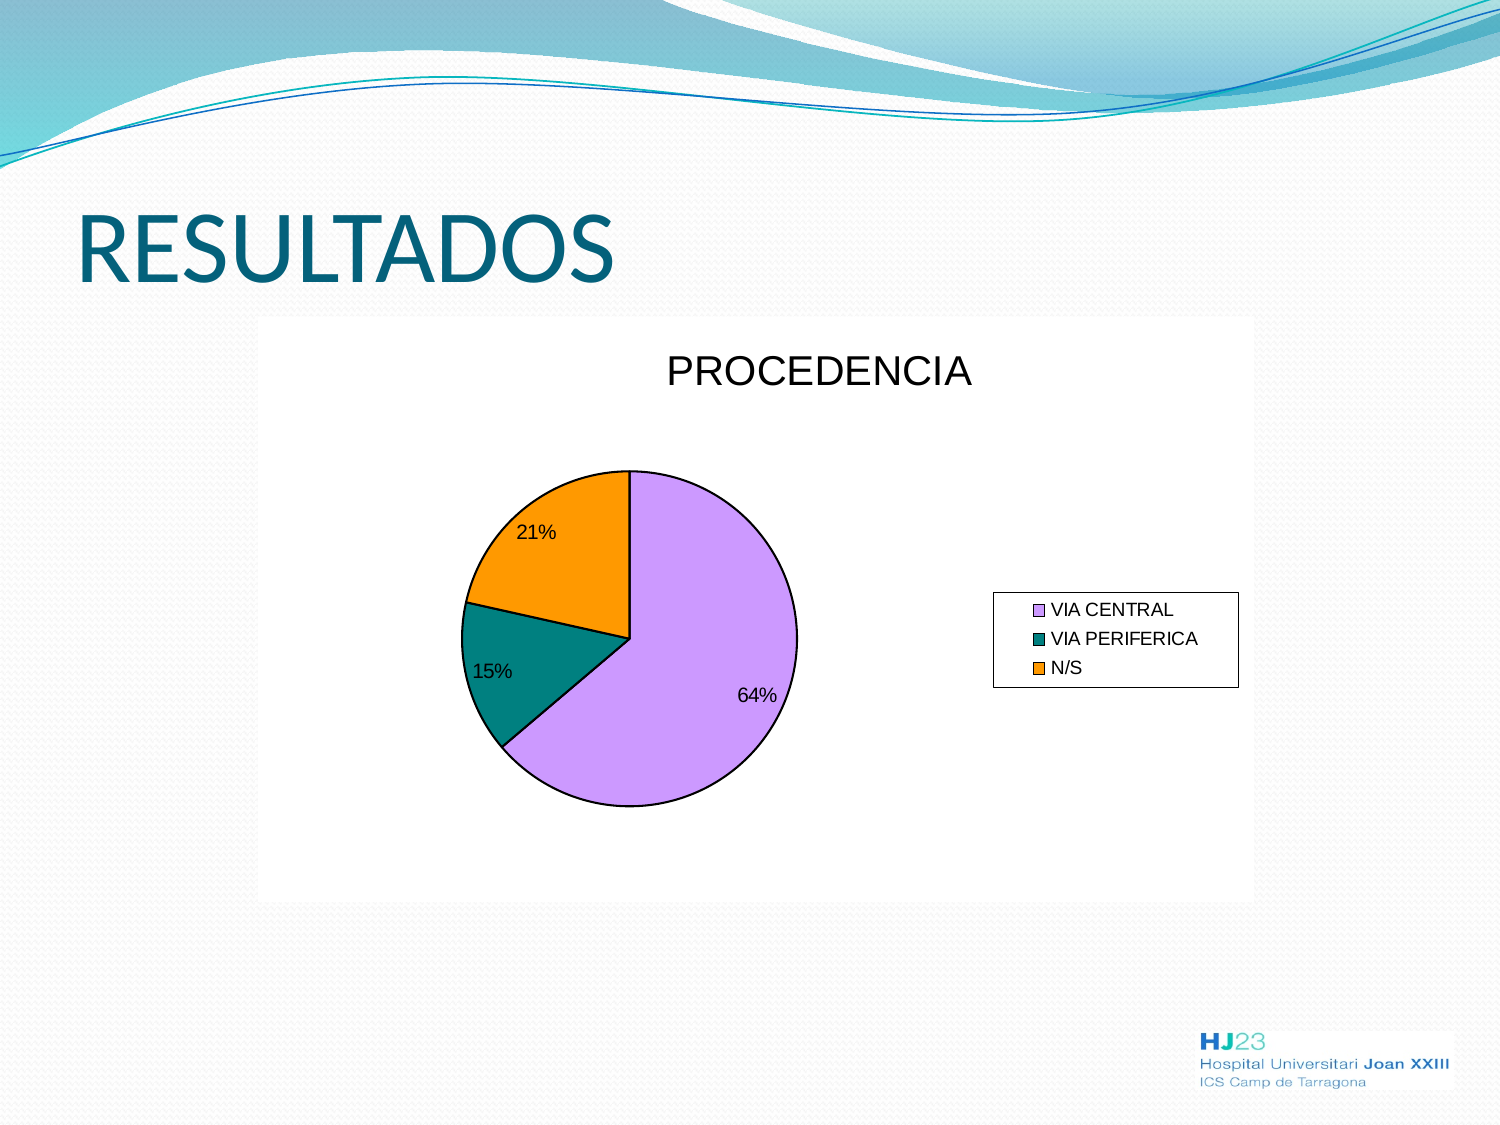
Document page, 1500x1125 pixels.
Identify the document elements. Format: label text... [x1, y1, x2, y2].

title RESULTADOS [74, 115, 1426, 304]
picture [1195, 1030, 1454, 1091]
chart [257, 316, 1255, 903]
